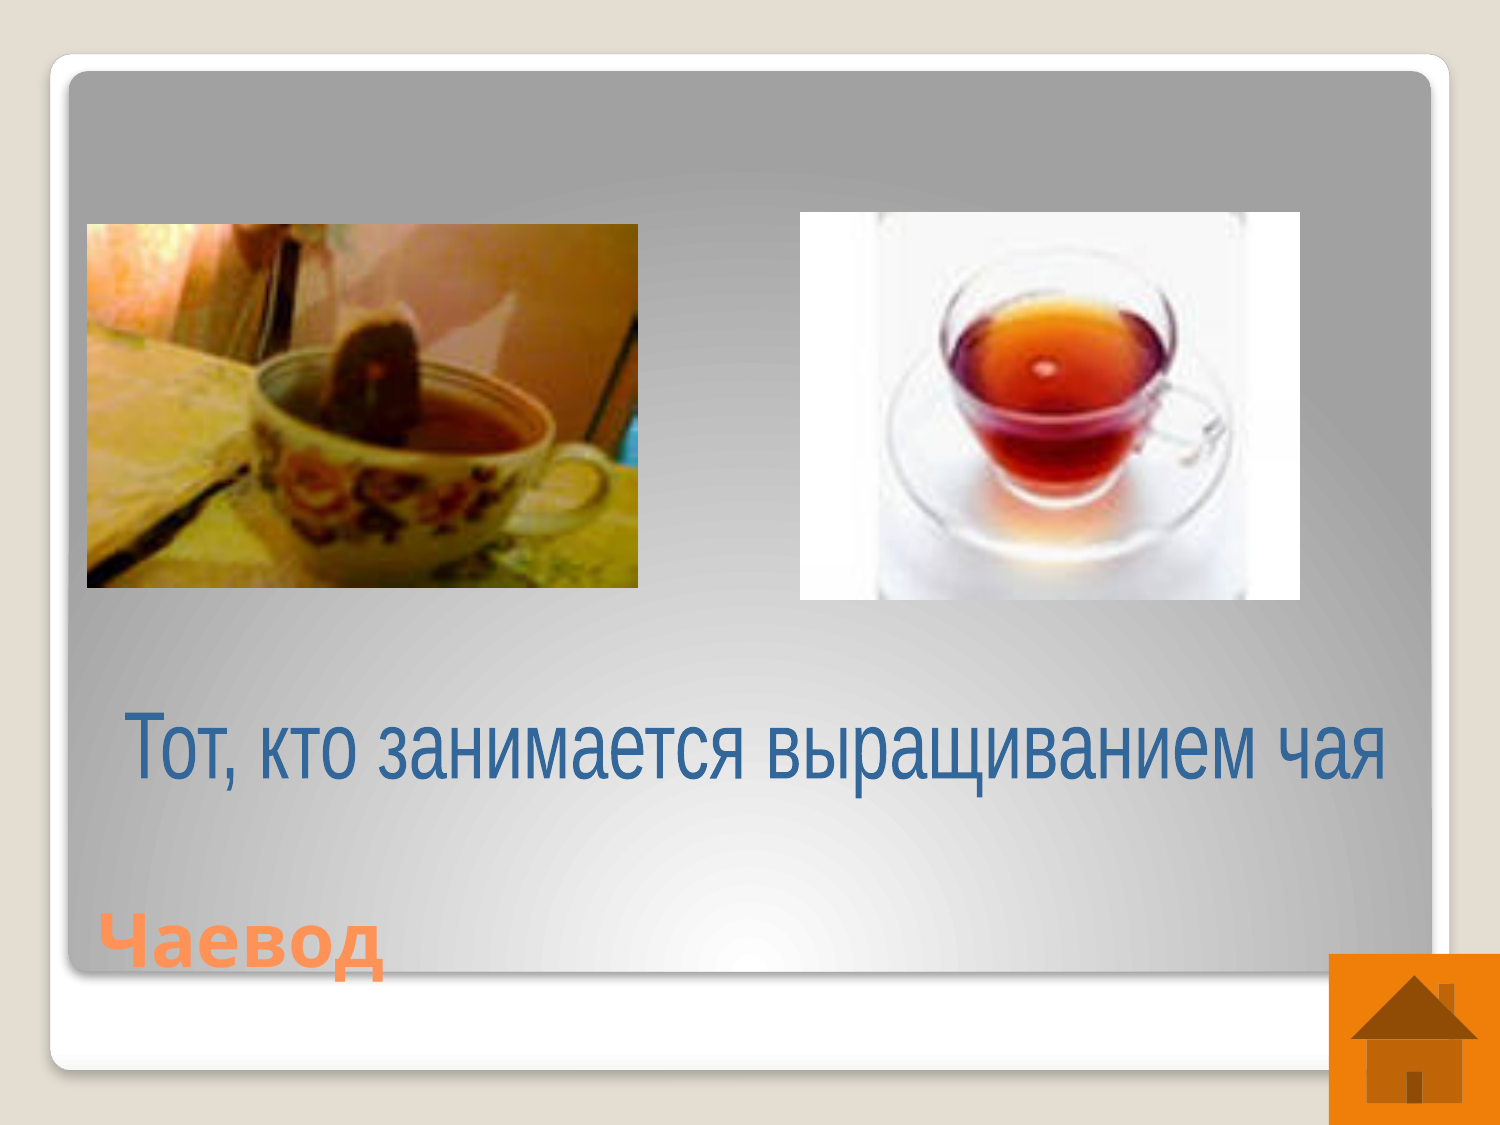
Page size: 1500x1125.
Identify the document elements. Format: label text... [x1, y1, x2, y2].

title Чаевод [82, 817, 1425, 990]
picture [87, 224, 638, 588]
picture [799, 212, 1301, 601]
text_box [1328, 953, 1500, 1125]
